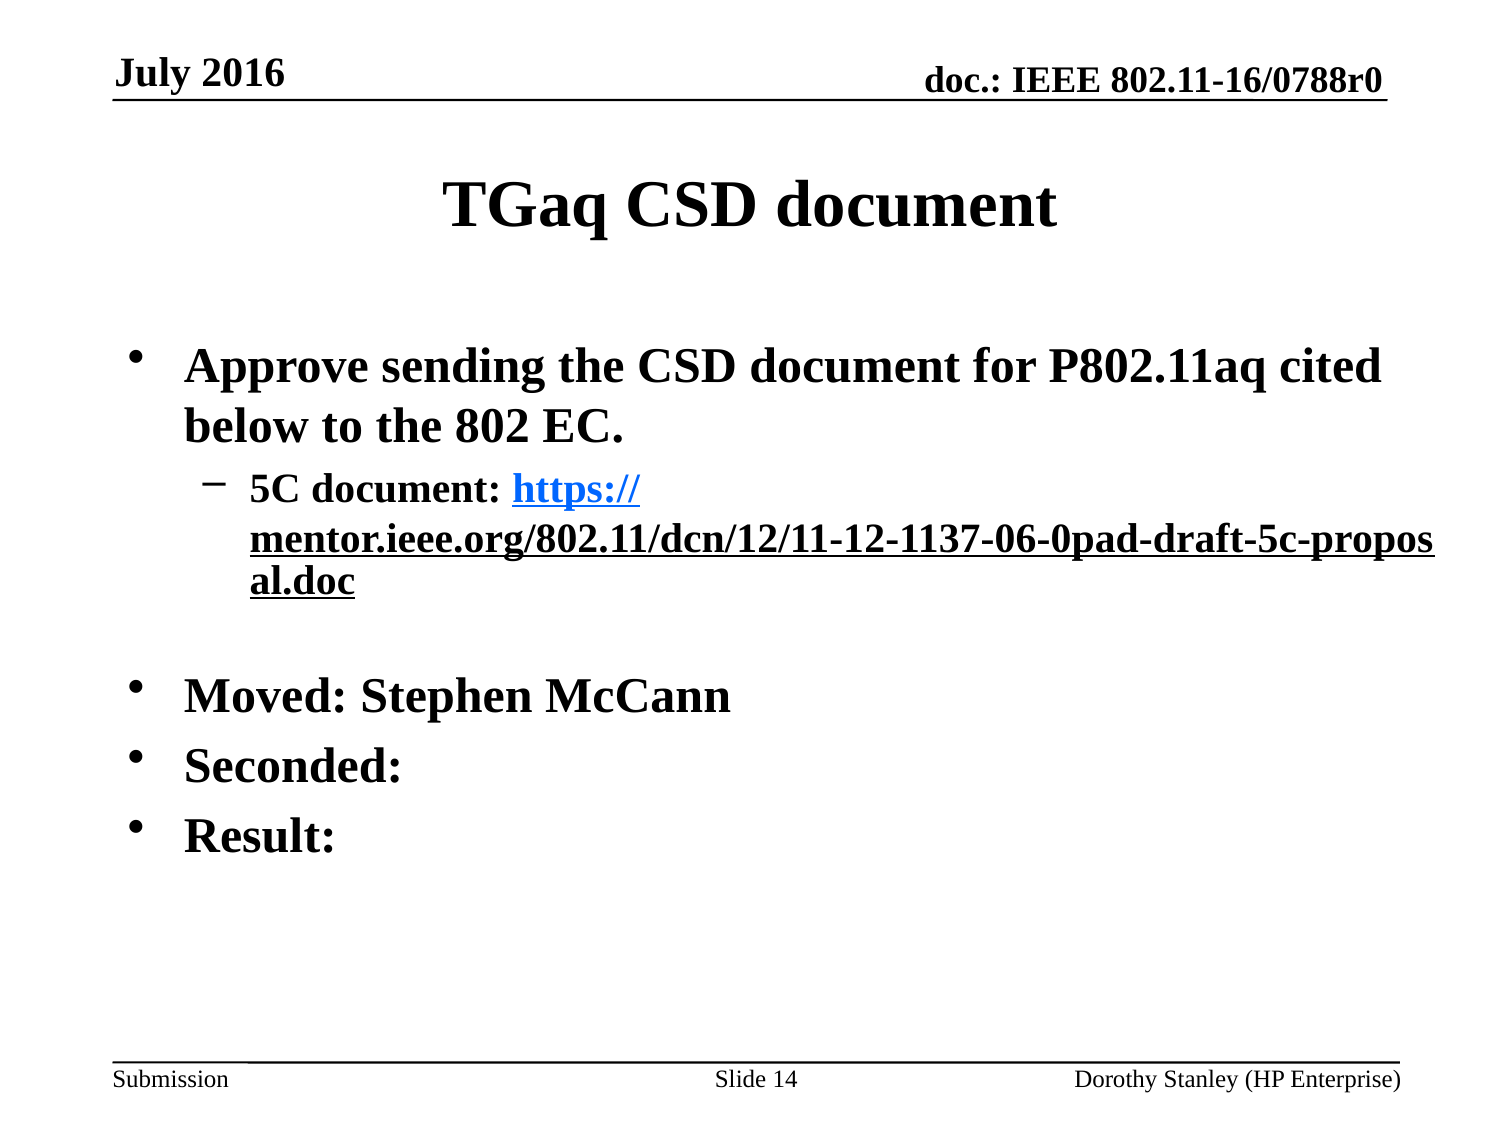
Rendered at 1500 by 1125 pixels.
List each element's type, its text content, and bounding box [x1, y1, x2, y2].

slide_number Slide 14 [712, 1061, 800, 1093]
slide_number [114, 49, 423, 95]
list Approve sending the CSD document for P802.11aq cited below to the 802 EC. 5C document: https://mentor.ieee.org/802.11/dcn/12/11-12-1137-06-0pad-draft-5c-proposal.doc Moved: Stephen McCann Seconded: Result: [112, 324, 1463, 1038]
title TGaq CSD document [112, 112, 1388, 288]
footer Dorothy Stanley (HP Enterprise) [878, 1061, 1402, 1093]
